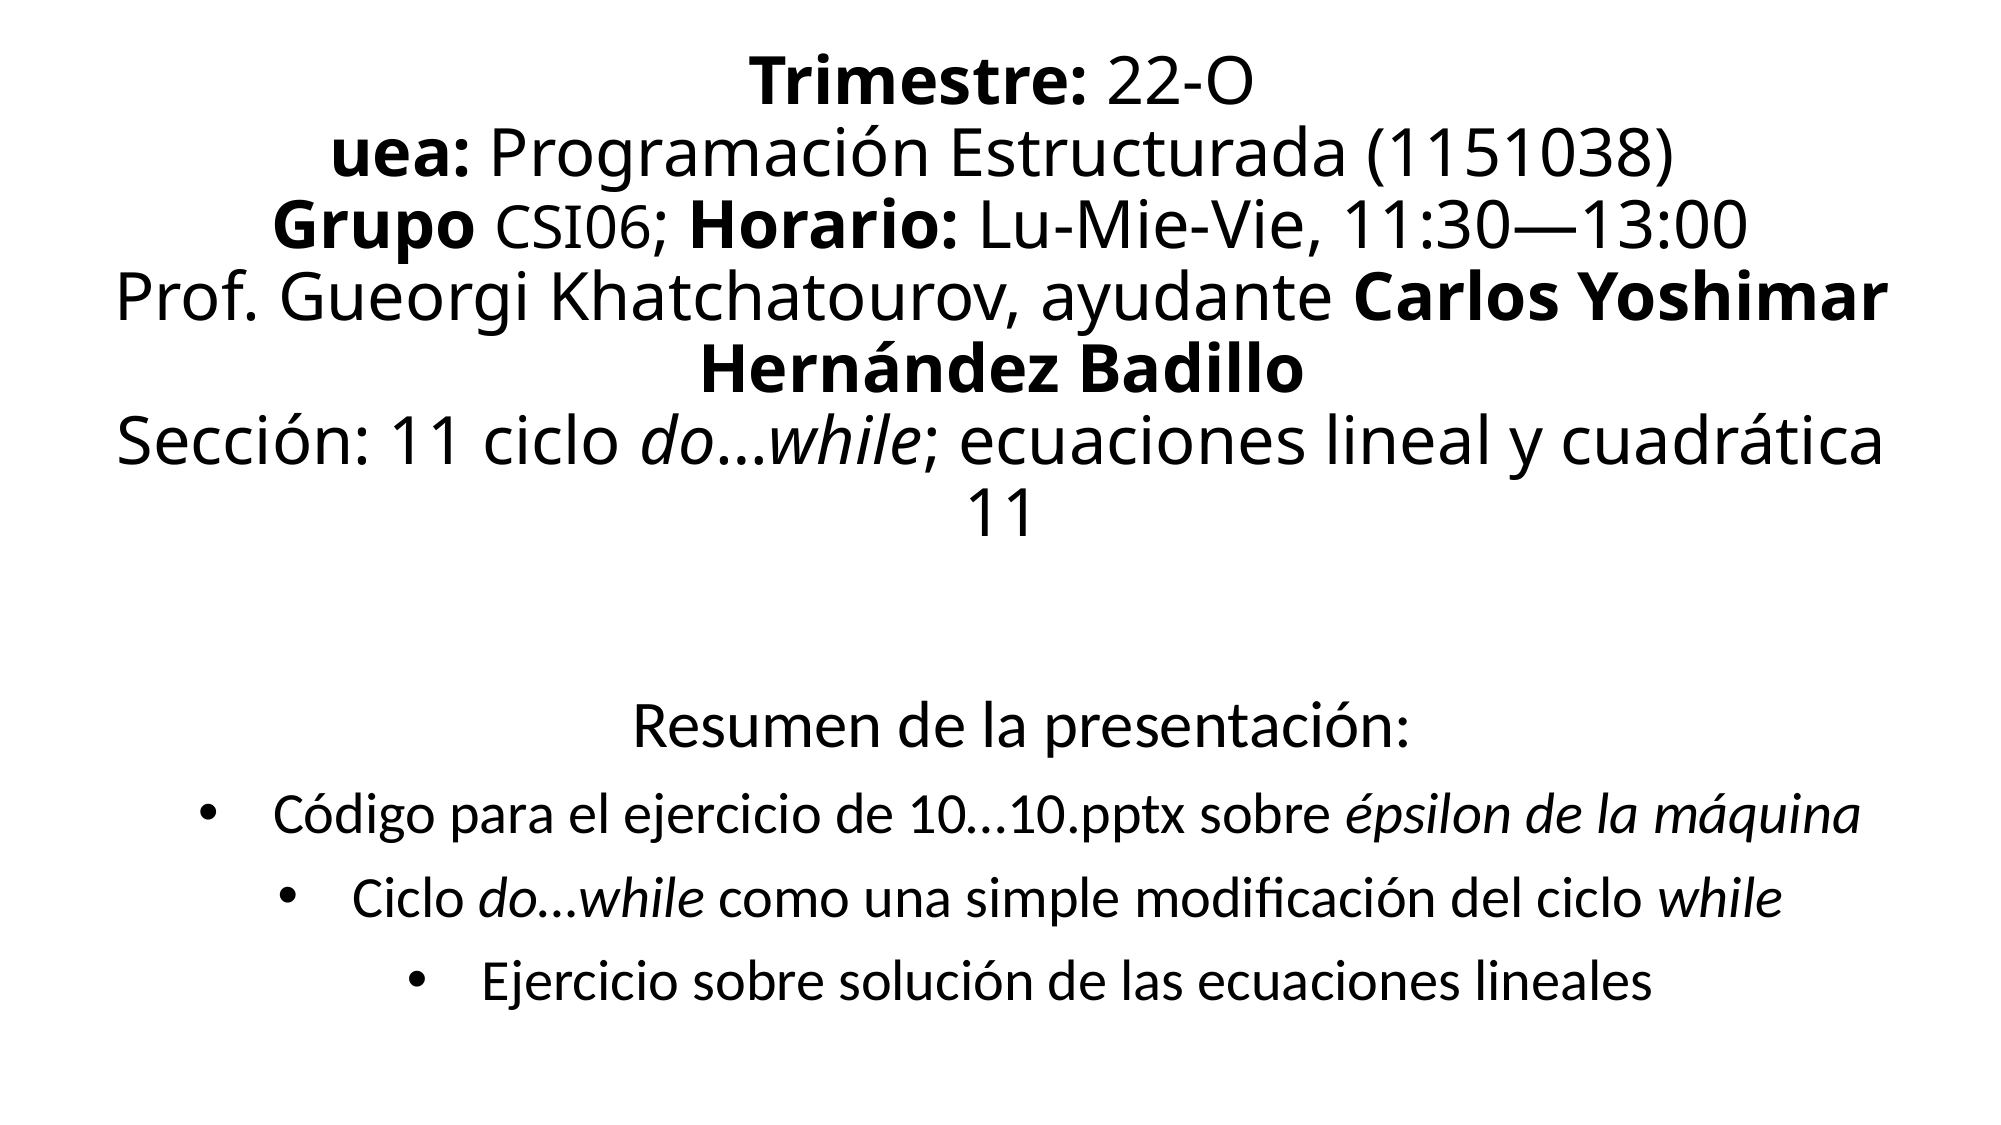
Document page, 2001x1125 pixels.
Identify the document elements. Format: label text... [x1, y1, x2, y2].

title Trimestre: 22-O uea: Programación Estructurada (1151038) Grupo CSI06; Horario: Lu-Mie-Vie, 11:30—13:00 Prof. Gueorgi Khatchatourov, ayudante Carlos Yoshimar Hernández Badillo Sección: 11 ciclo do…while; ecuaciones lineal y cuadrática 11 [78, 38, 1927, 559]
subtitle Resumen de la presentación: Código para el ejercicio de 10…10.pptx sobre épsilon de la máquina Ciclo do…while como una simple modificación del ciclo while Ejercicio sobre solución de las ecuaciones lineales [164, 581, 1896, 1100]
